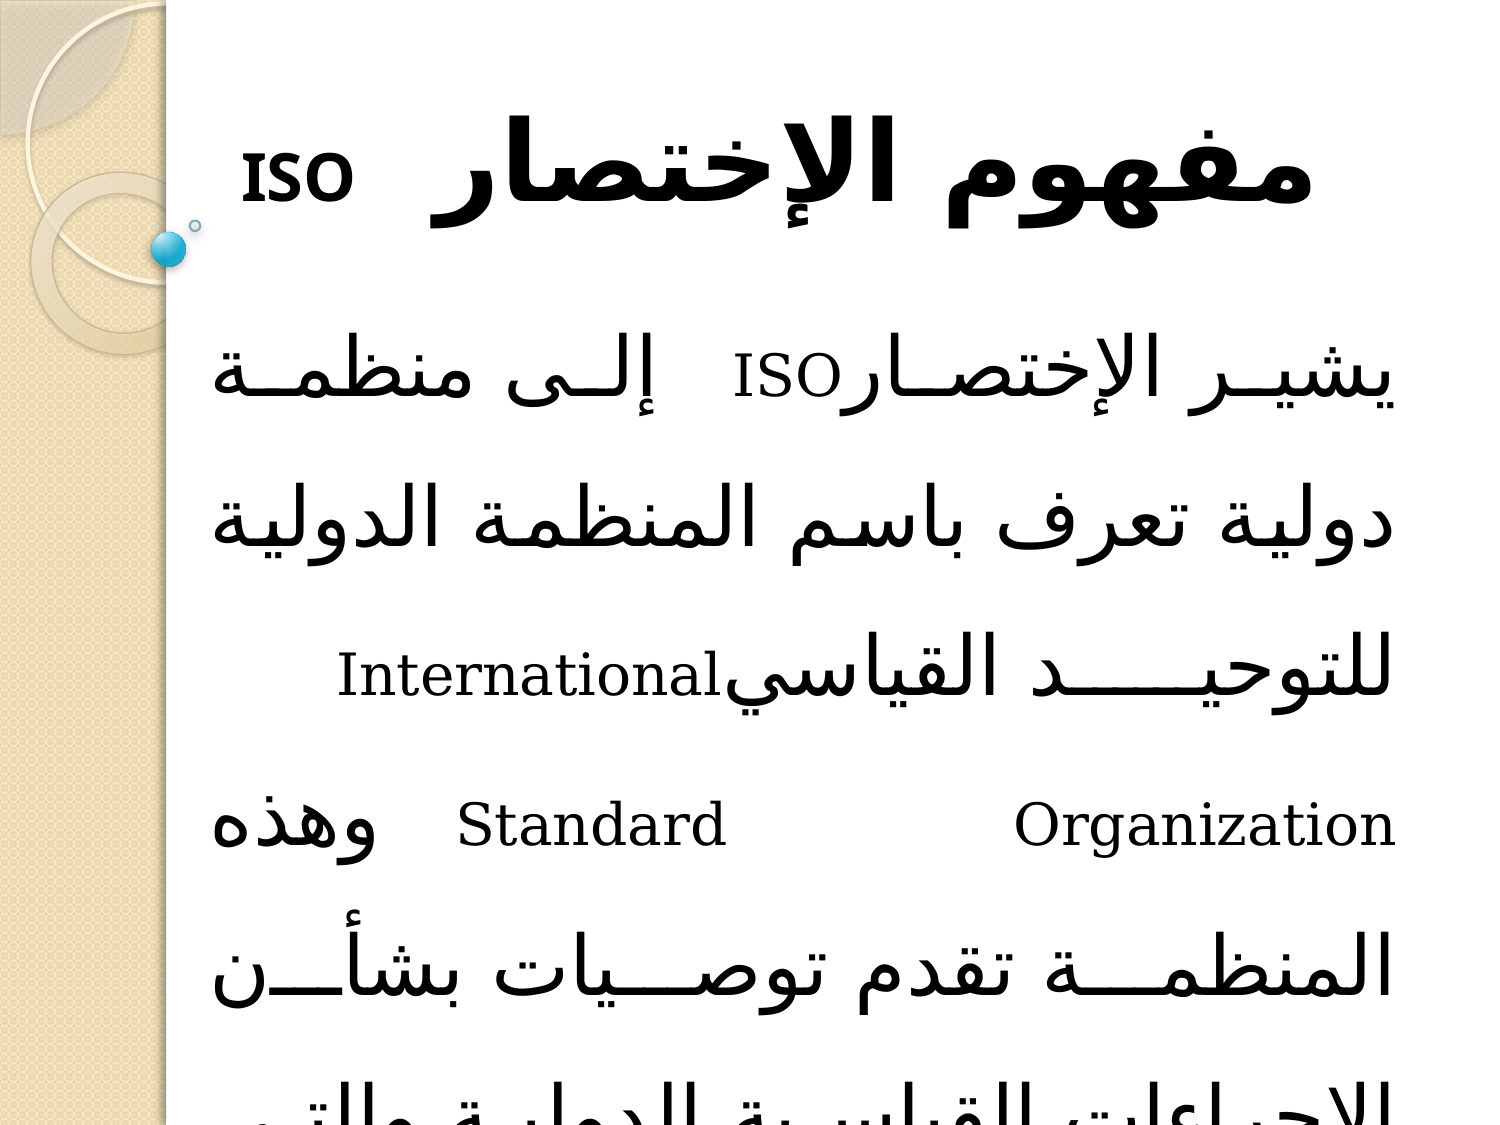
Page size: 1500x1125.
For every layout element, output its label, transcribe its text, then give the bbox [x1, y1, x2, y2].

title مفهوم الإختصار ISO [211, 90, 1380, 232]
text_box يشير الإختصارISO إلى منظمة دولية تعرف باسم المنظمة الدولية للتوحيد القياسيInternational Standard Organization وهذه المنظمة تقدم توصيات بشأن الإجراءات القياسية الدولية والتي منها أنظمة الوحدات الأساسية. [194, 255, 1412, 1125]
